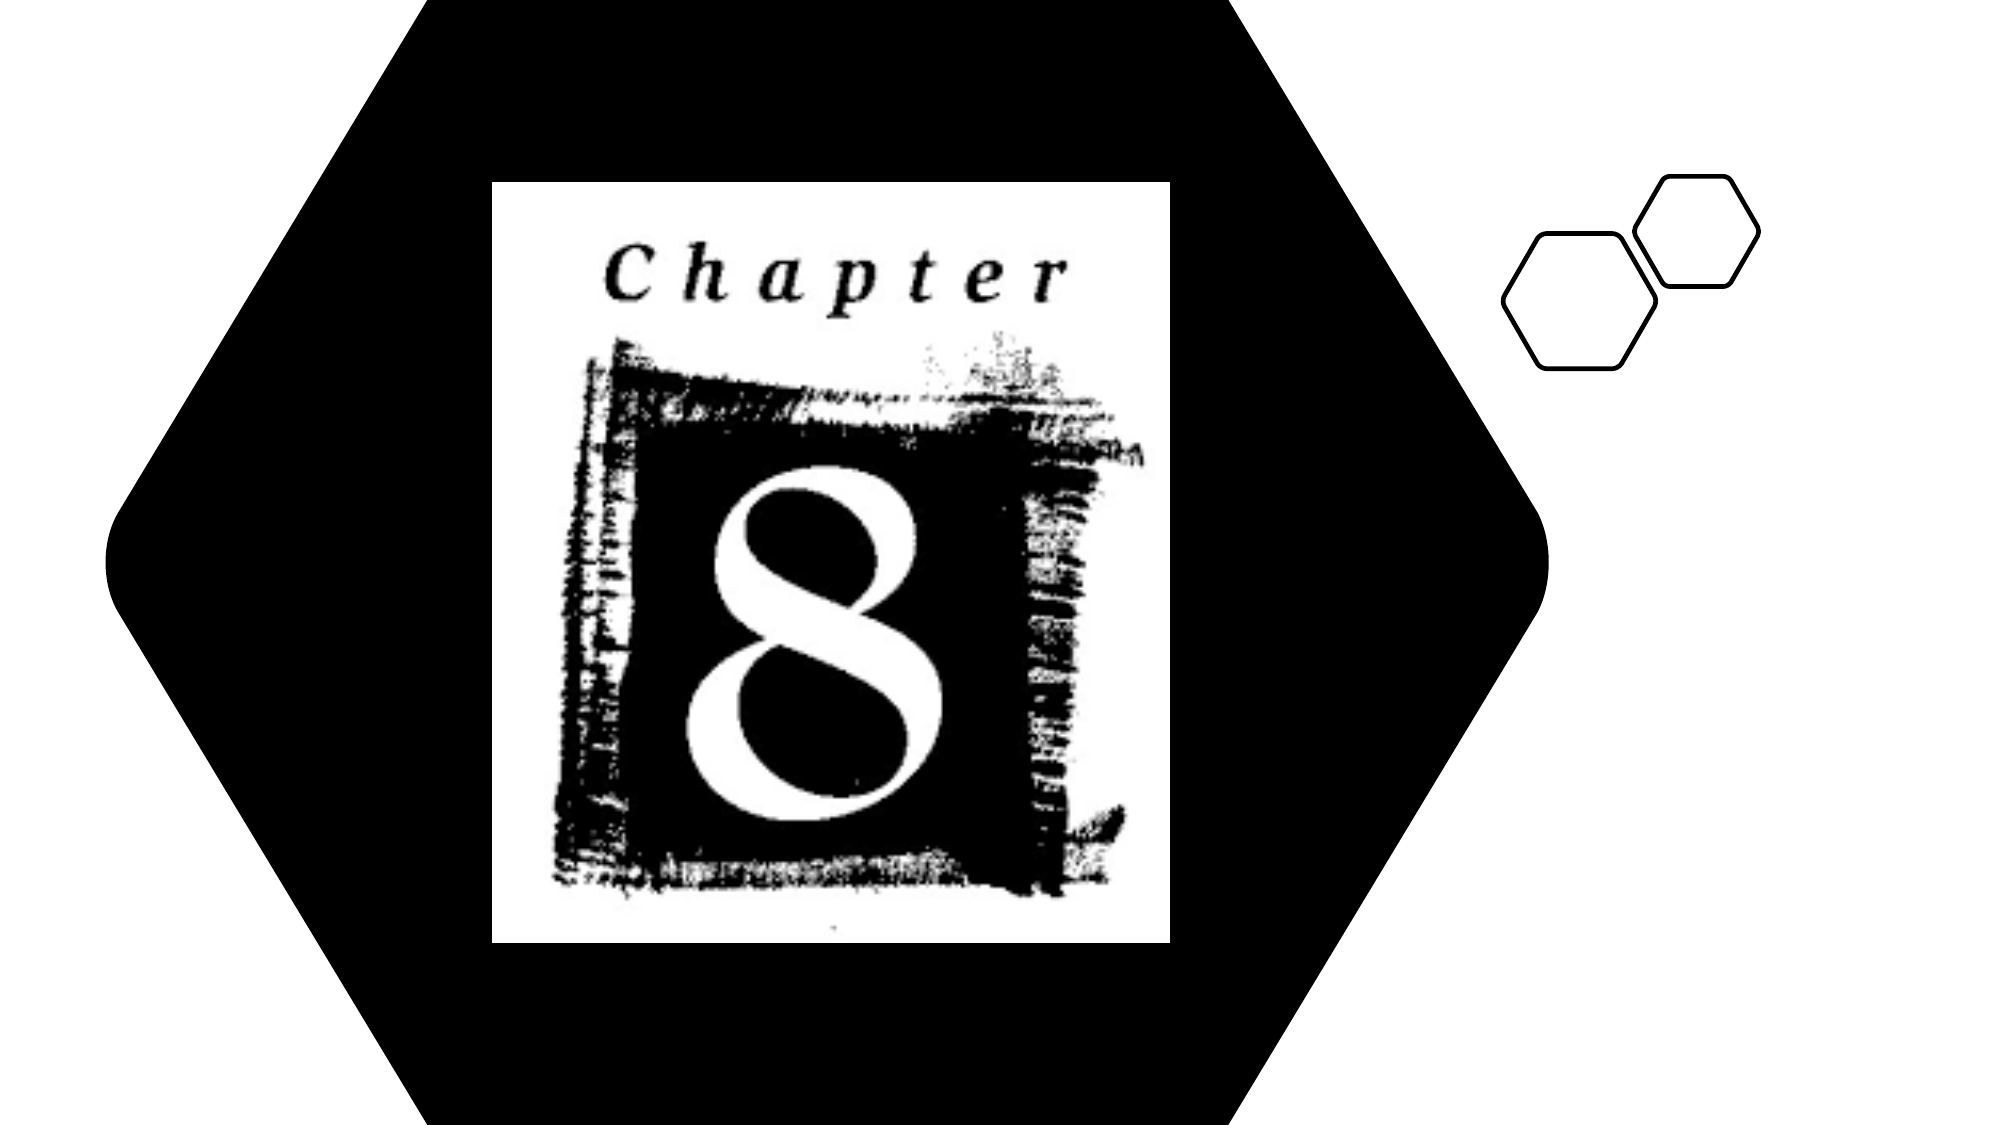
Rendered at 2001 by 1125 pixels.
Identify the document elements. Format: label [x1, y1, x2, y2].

text_box [104, 0, 1550, 1125]
picture [492, 182, 1170, 943]
text_box [1502, 176, 1759, 369]
